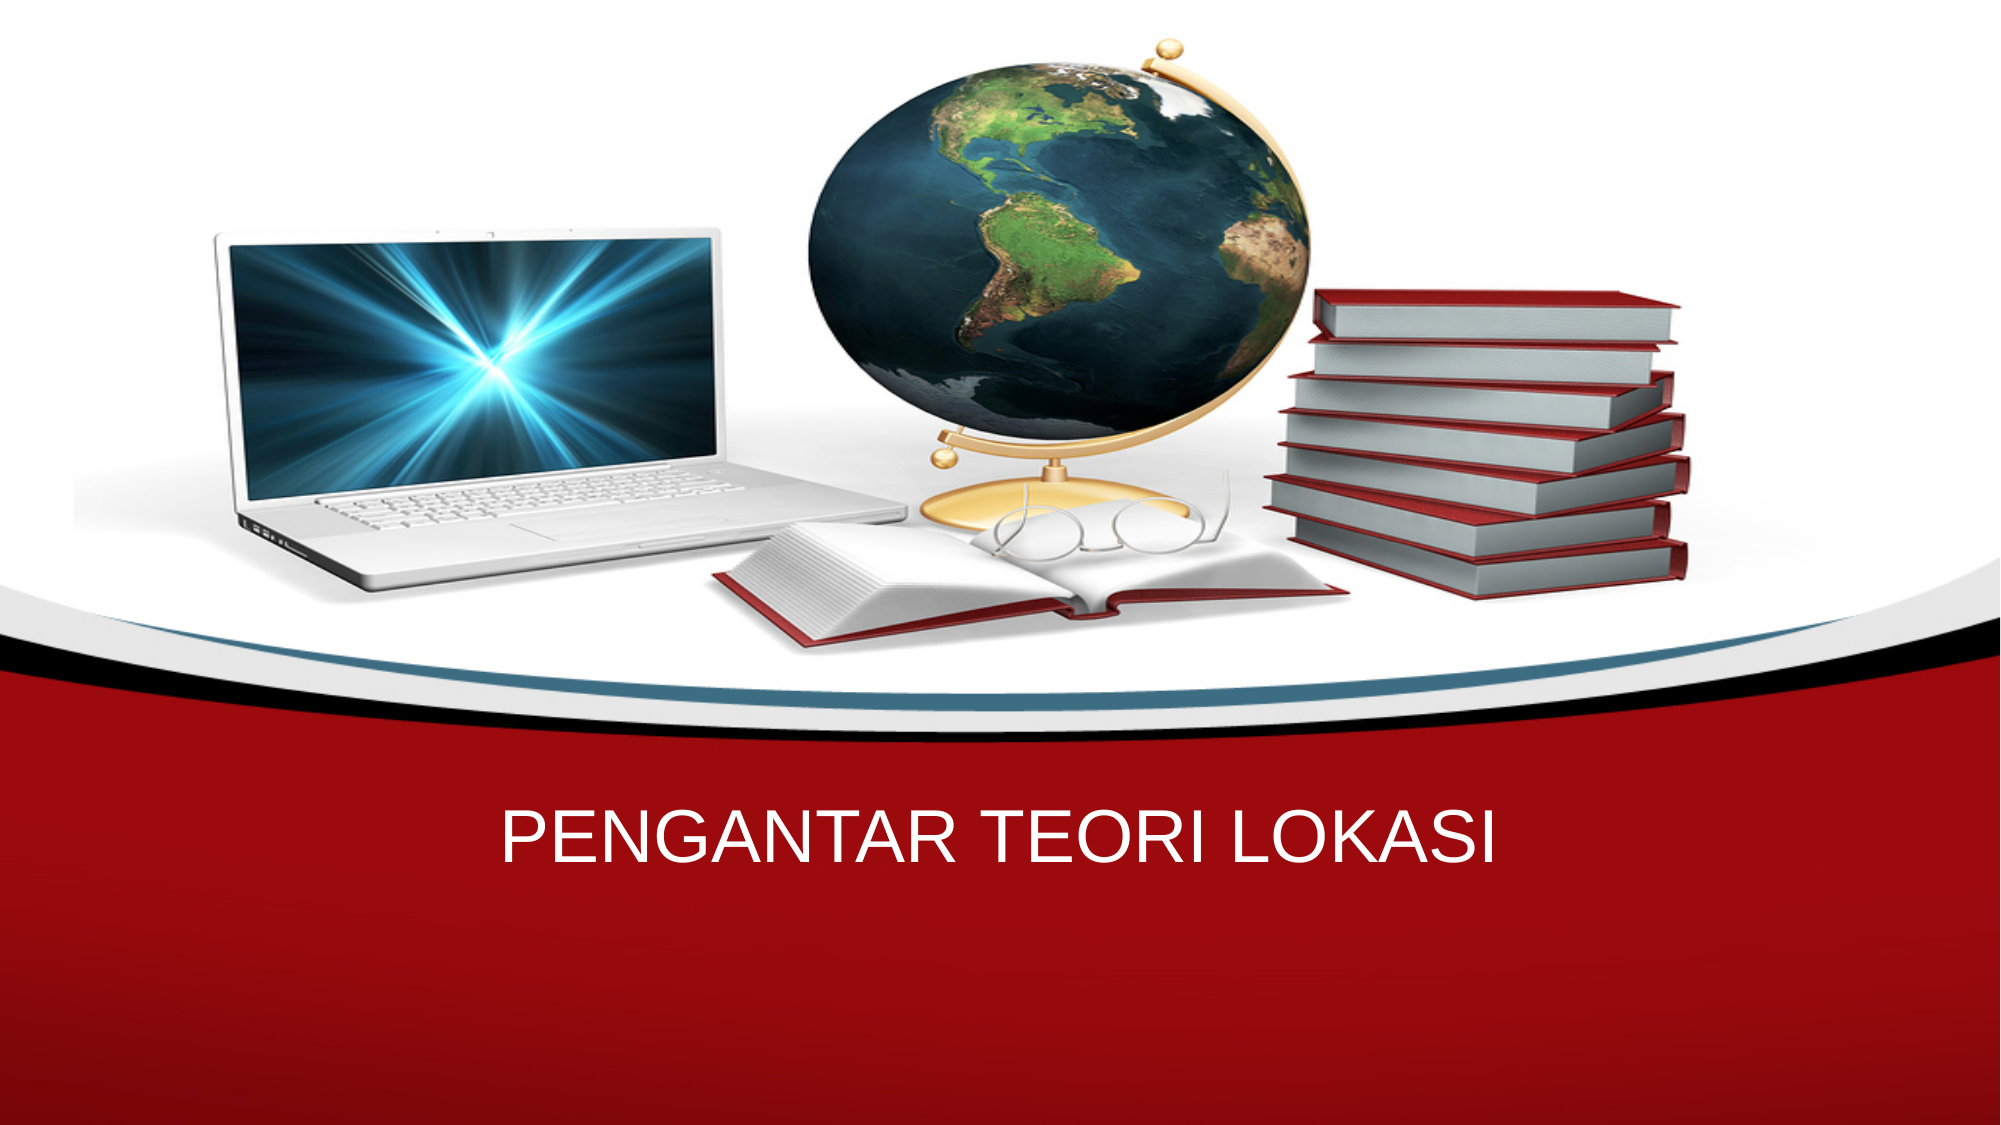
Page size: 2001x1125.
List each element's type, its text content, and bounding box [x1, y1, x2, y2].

picture [0, 0, 2001, 1125]
title PENGANTAR TEORI LOKASI [50, 757, 1950, 908]
